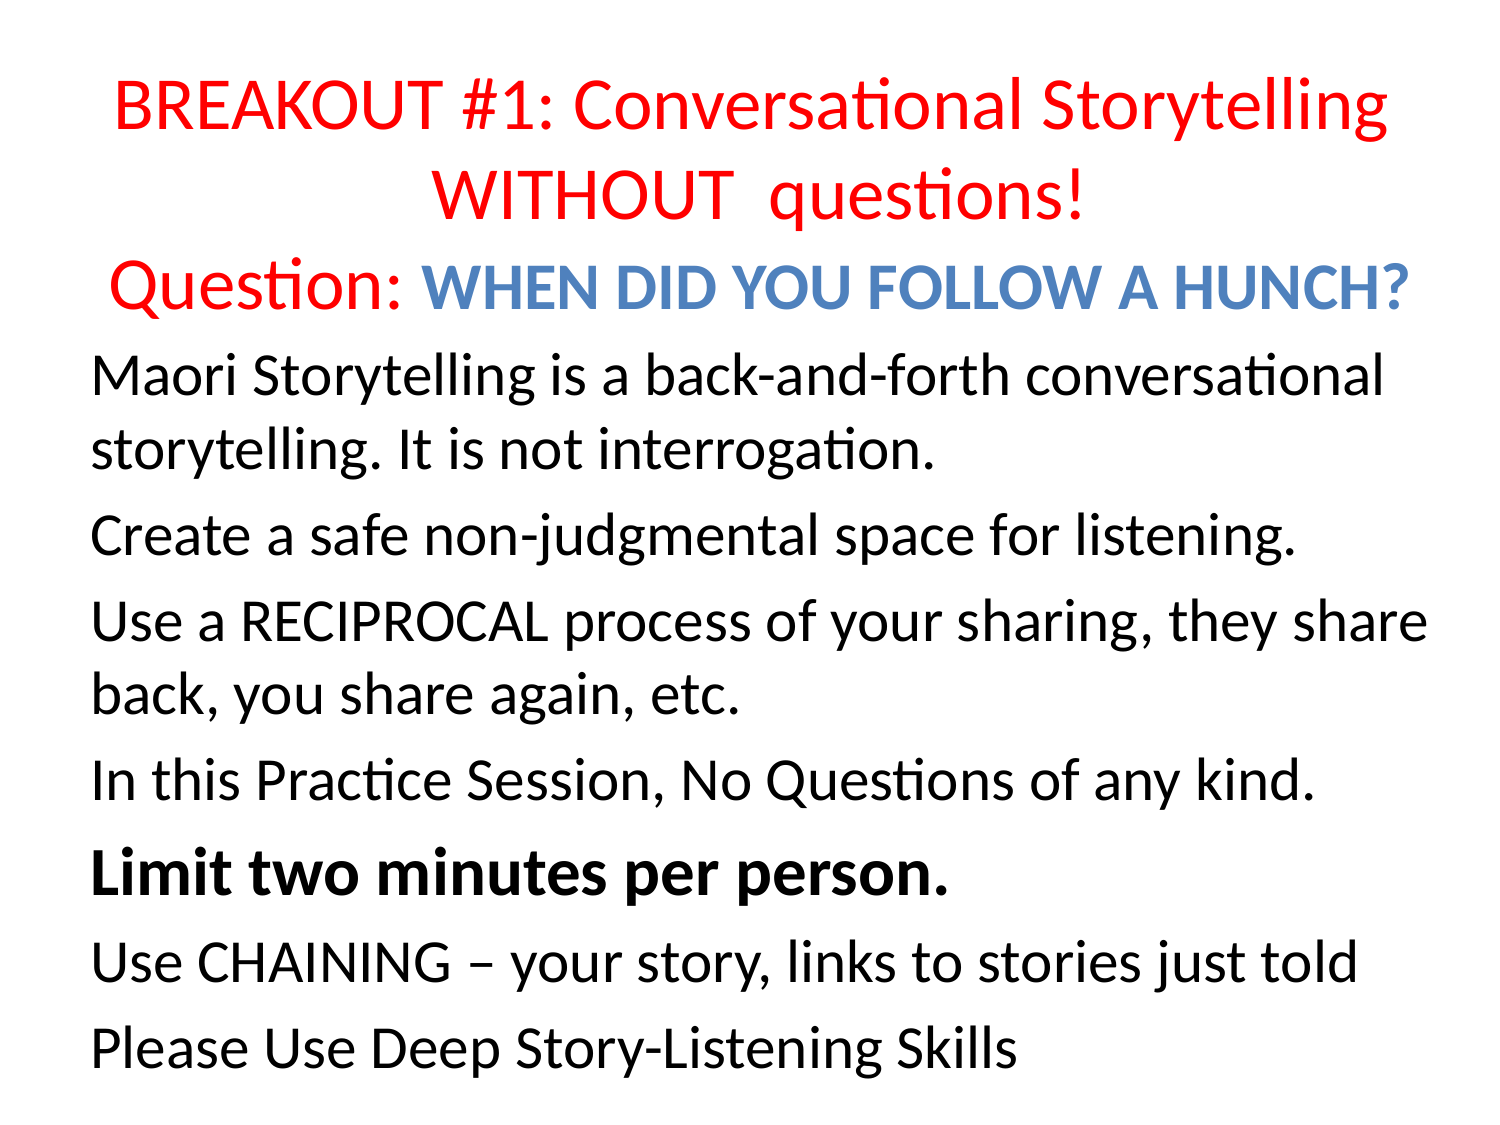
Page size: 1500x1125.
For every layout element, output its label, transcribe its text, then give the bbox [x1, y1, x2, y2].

title BREAKOUT #1: Conversational Storytelling WITHOUT questions! Question: WHEN DID YOU FOLLOW A HUNCH? [85, 51, 1436, 326]
list Maori Storytelling is a back-and-forth conversational storytelling. It is not interrogation. Create a safe non-judgmental space for listening. Use a RECIPROCAL process of your sharing, they share back, you share again, etc. In this Practice Session, No Questions of any kind. Limit two minutes per person. Use CHAINING – your story, links to stories just told Please Use Deep Story-Listening Skills [75, 326, 1500, 1090]
